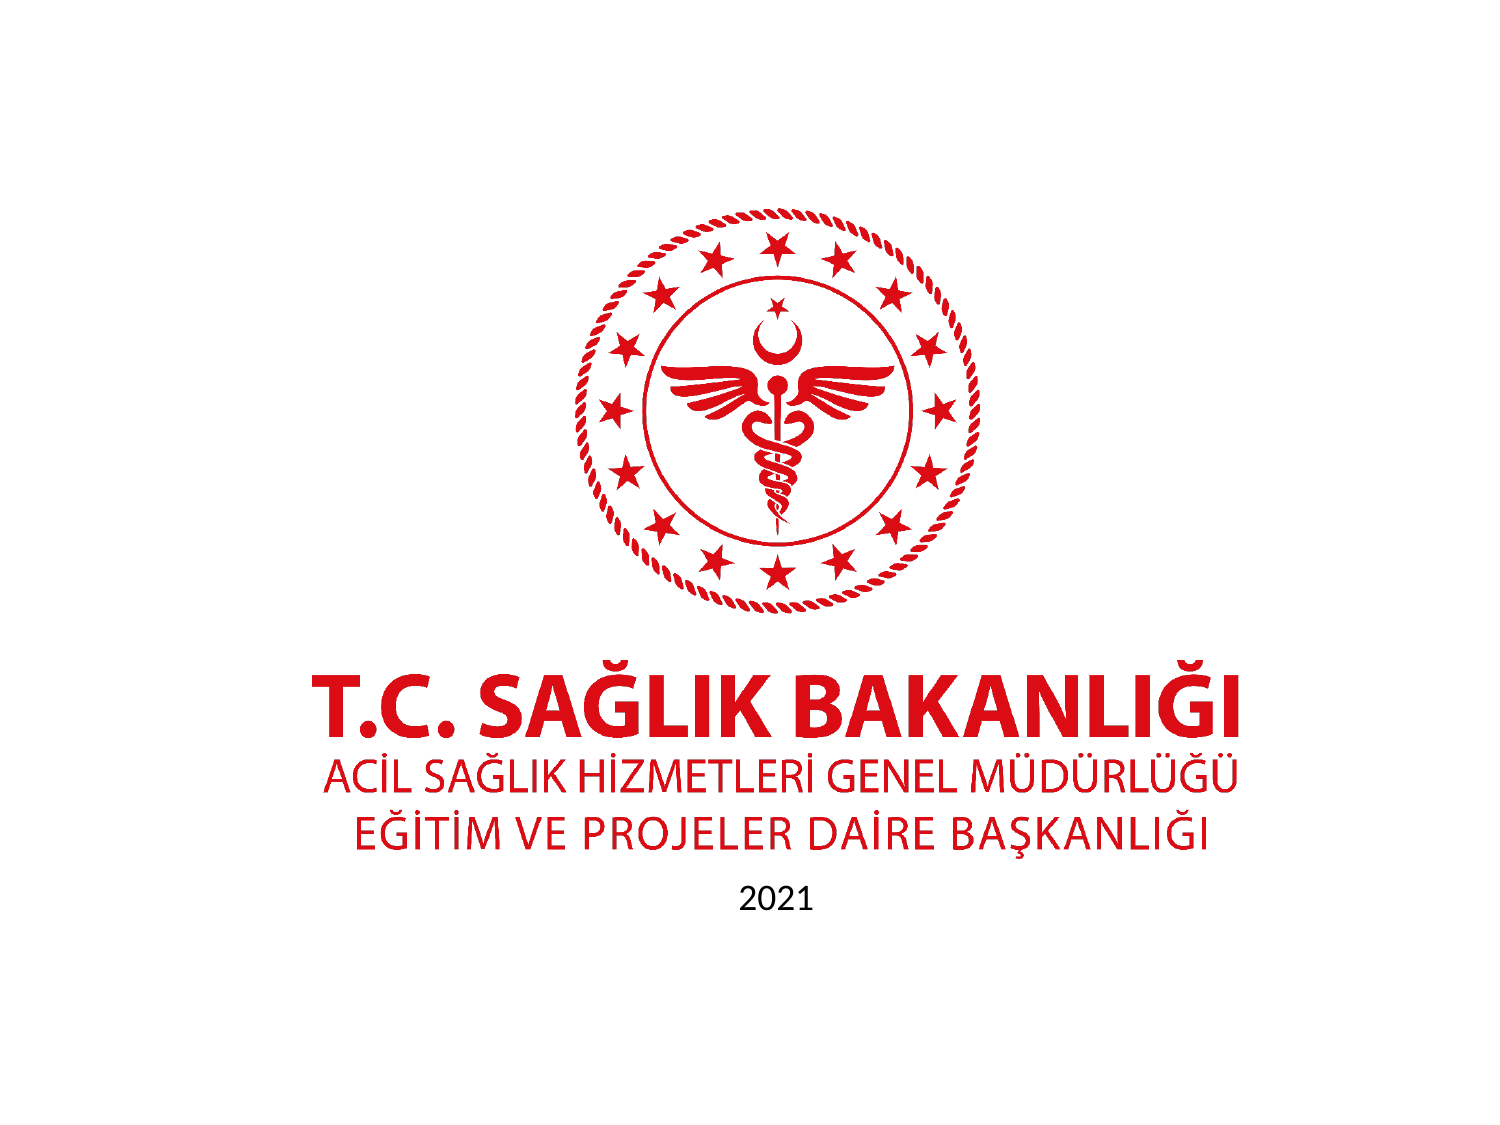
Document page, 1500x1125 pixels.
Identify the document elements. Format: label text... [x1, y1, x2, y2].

picture [312, 207, 1241, 861]
text_box 2021 [723, 869, 830, 926]
